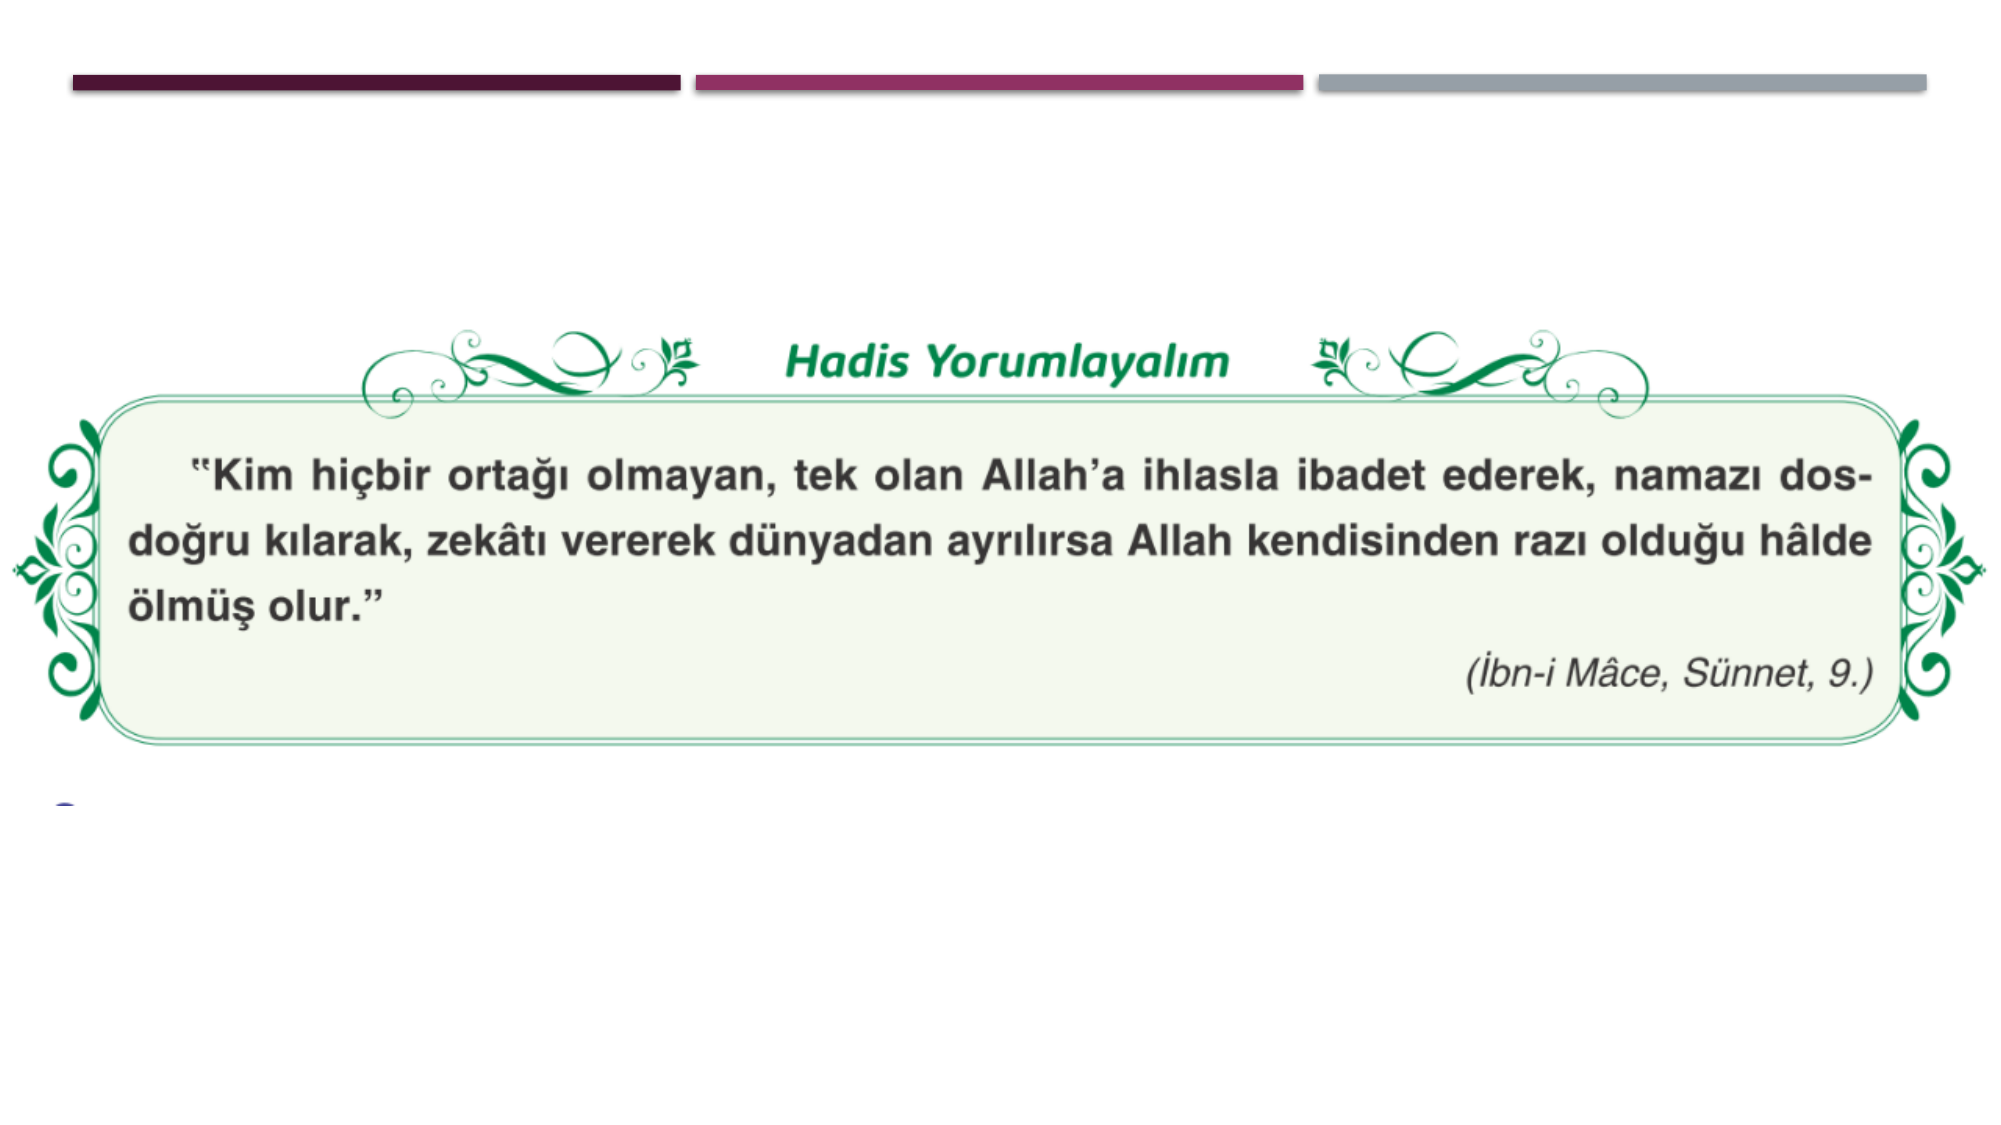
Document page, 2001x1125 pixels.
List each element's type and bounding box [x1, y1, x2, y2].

picture [0, 319, 2000, 806]
